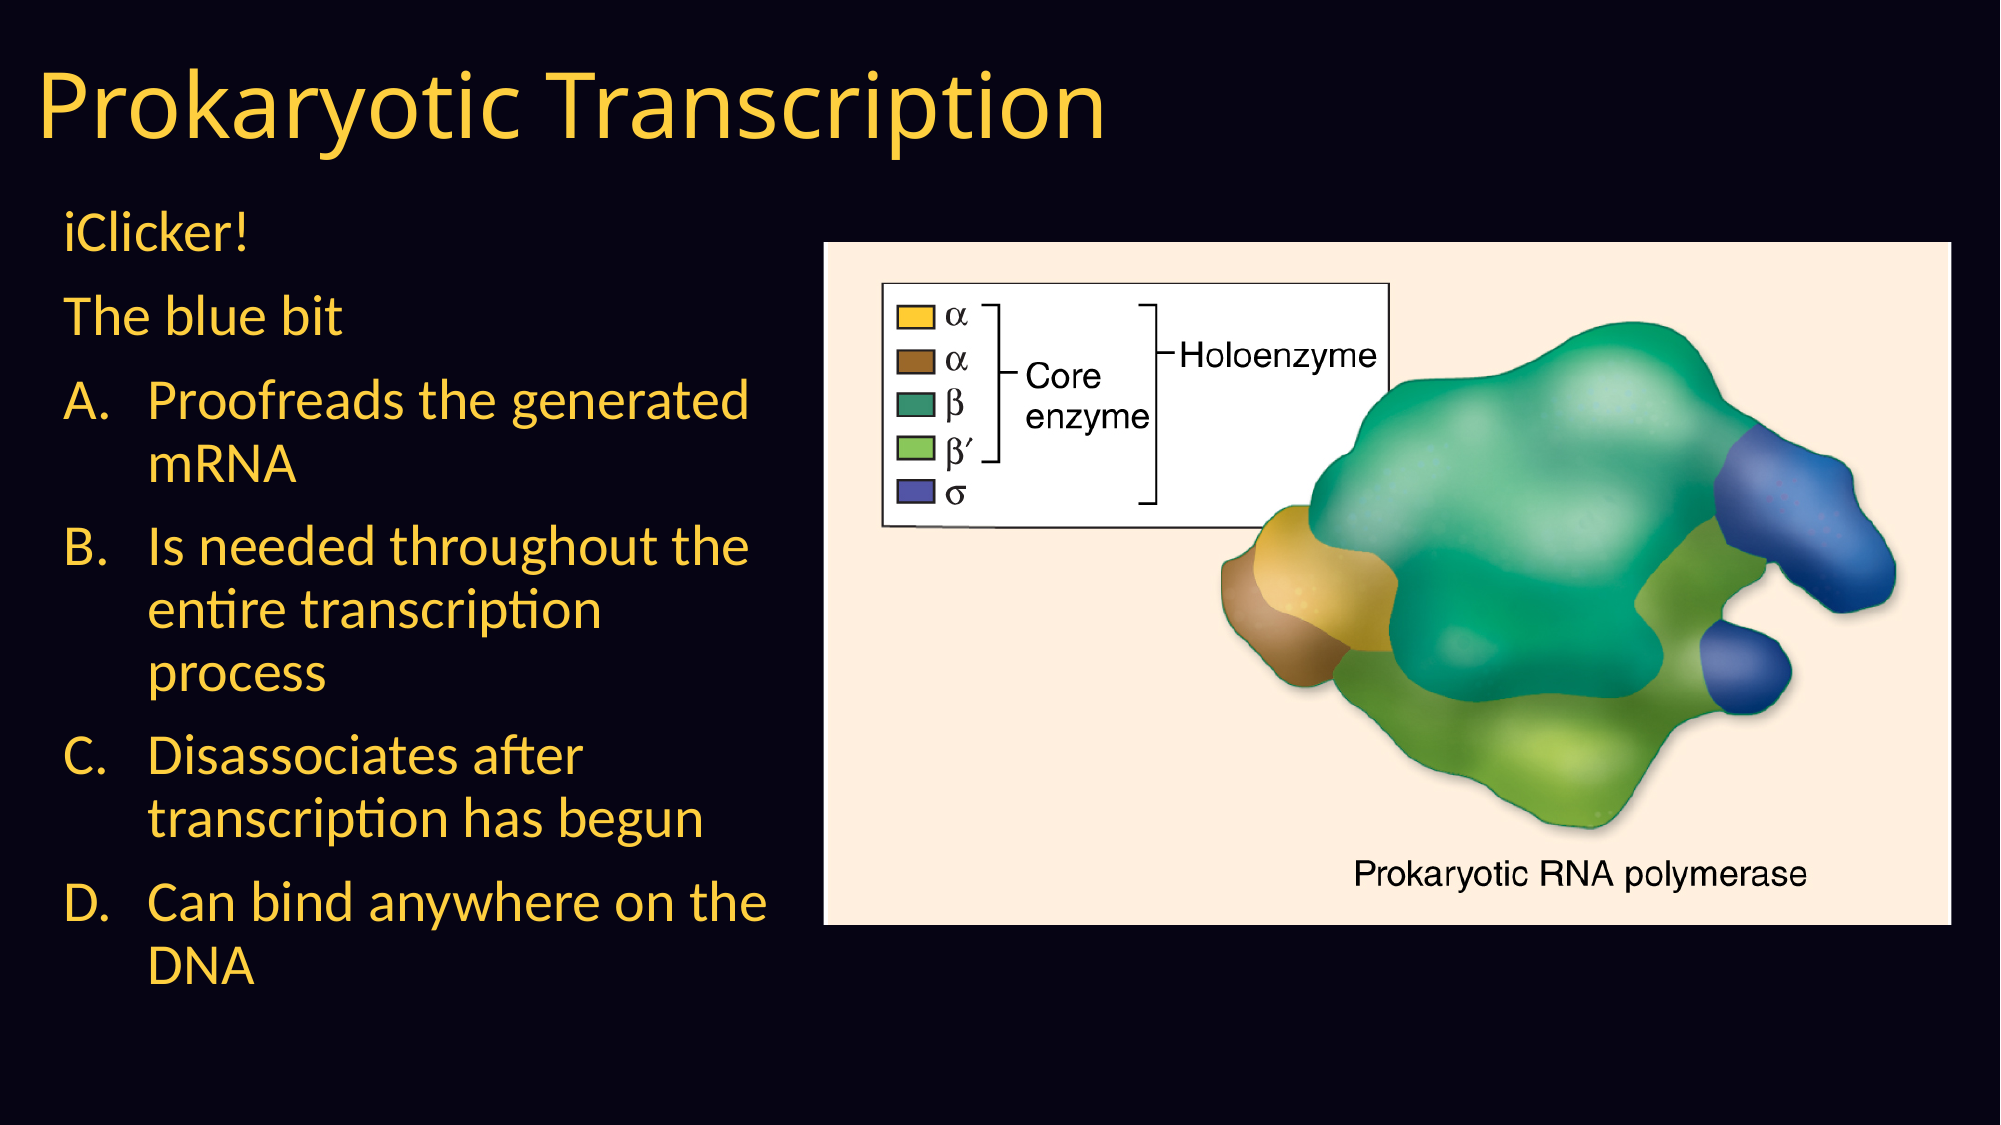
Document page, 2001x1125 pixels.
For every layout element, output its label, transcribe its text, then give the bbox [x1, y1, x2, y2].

title Prokaryotic Transcription [20, 0, 1746, 218]
picture [823, 242, 1952, 926]
list iClicker! The blue bit Proofreads the generated mRNA Is needed throughout the entire transcription process Disassociates after transcription has begun Can bind anywhere on the DNA [48, 194, 805, 1049]
